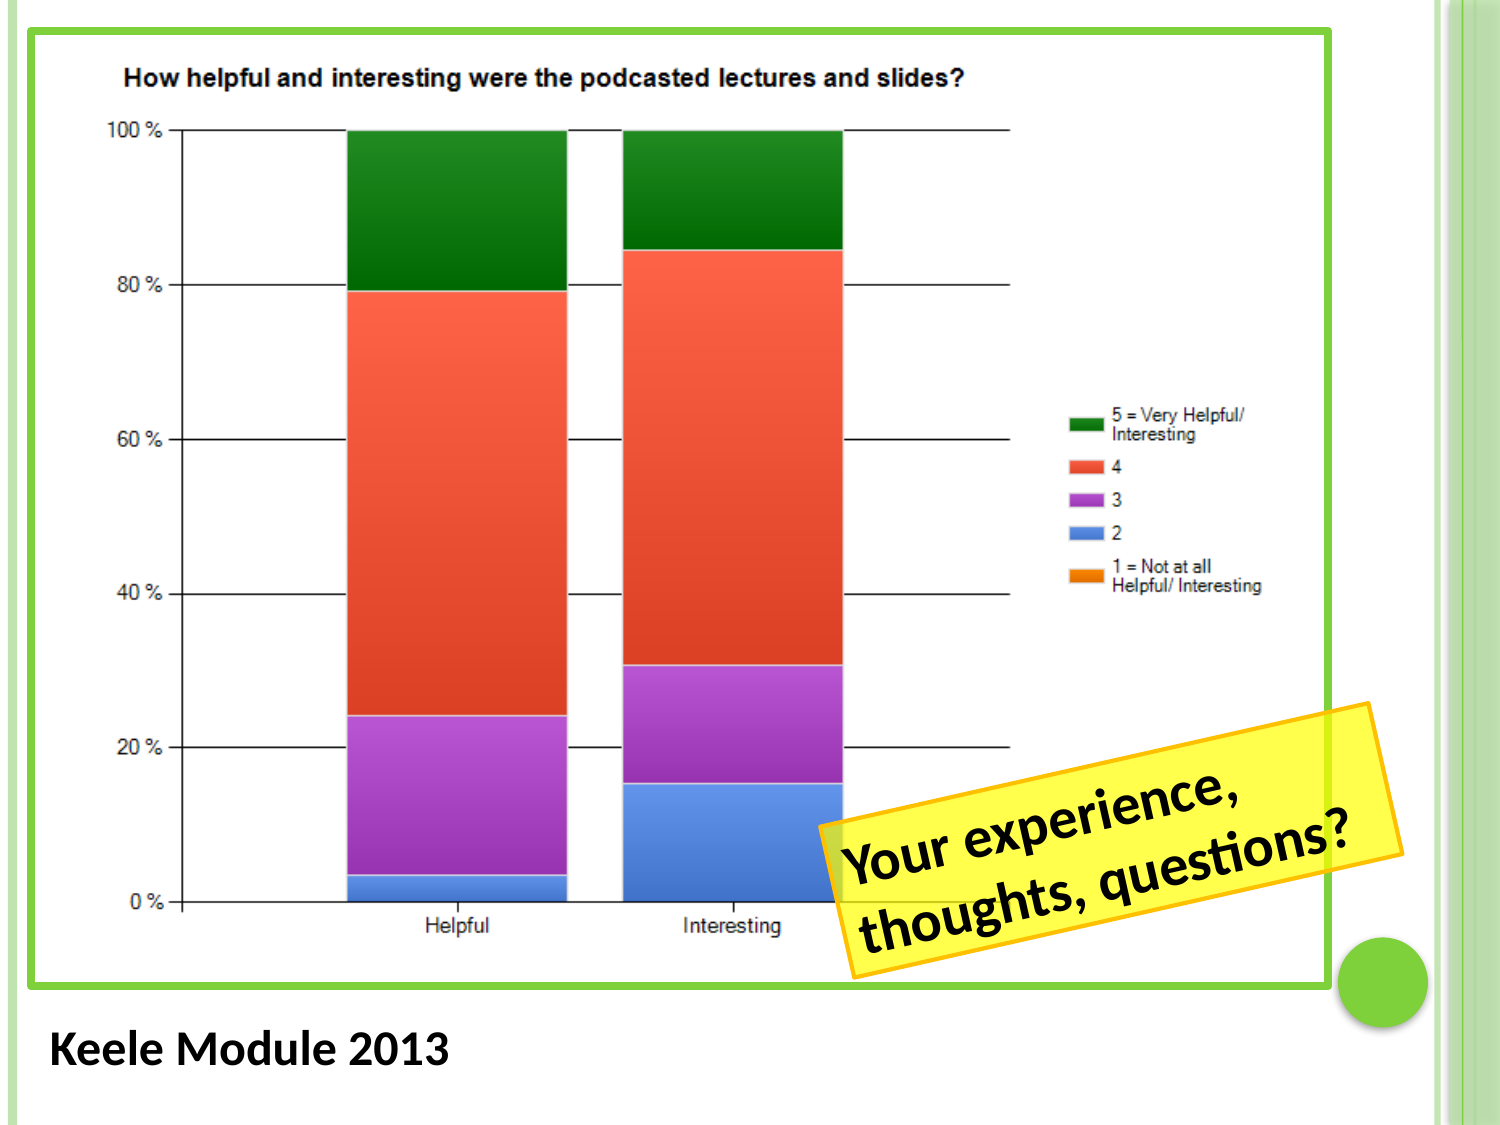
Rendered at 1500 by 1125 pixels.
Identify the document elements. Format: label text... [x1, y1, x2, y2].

text_box Keele Module 2013 [35, 1007, 516, 1083]
picture [34, 34, 1325, 983]
text_box Your experience, thoughts, questions? [1331, 703, 1403, 871]
